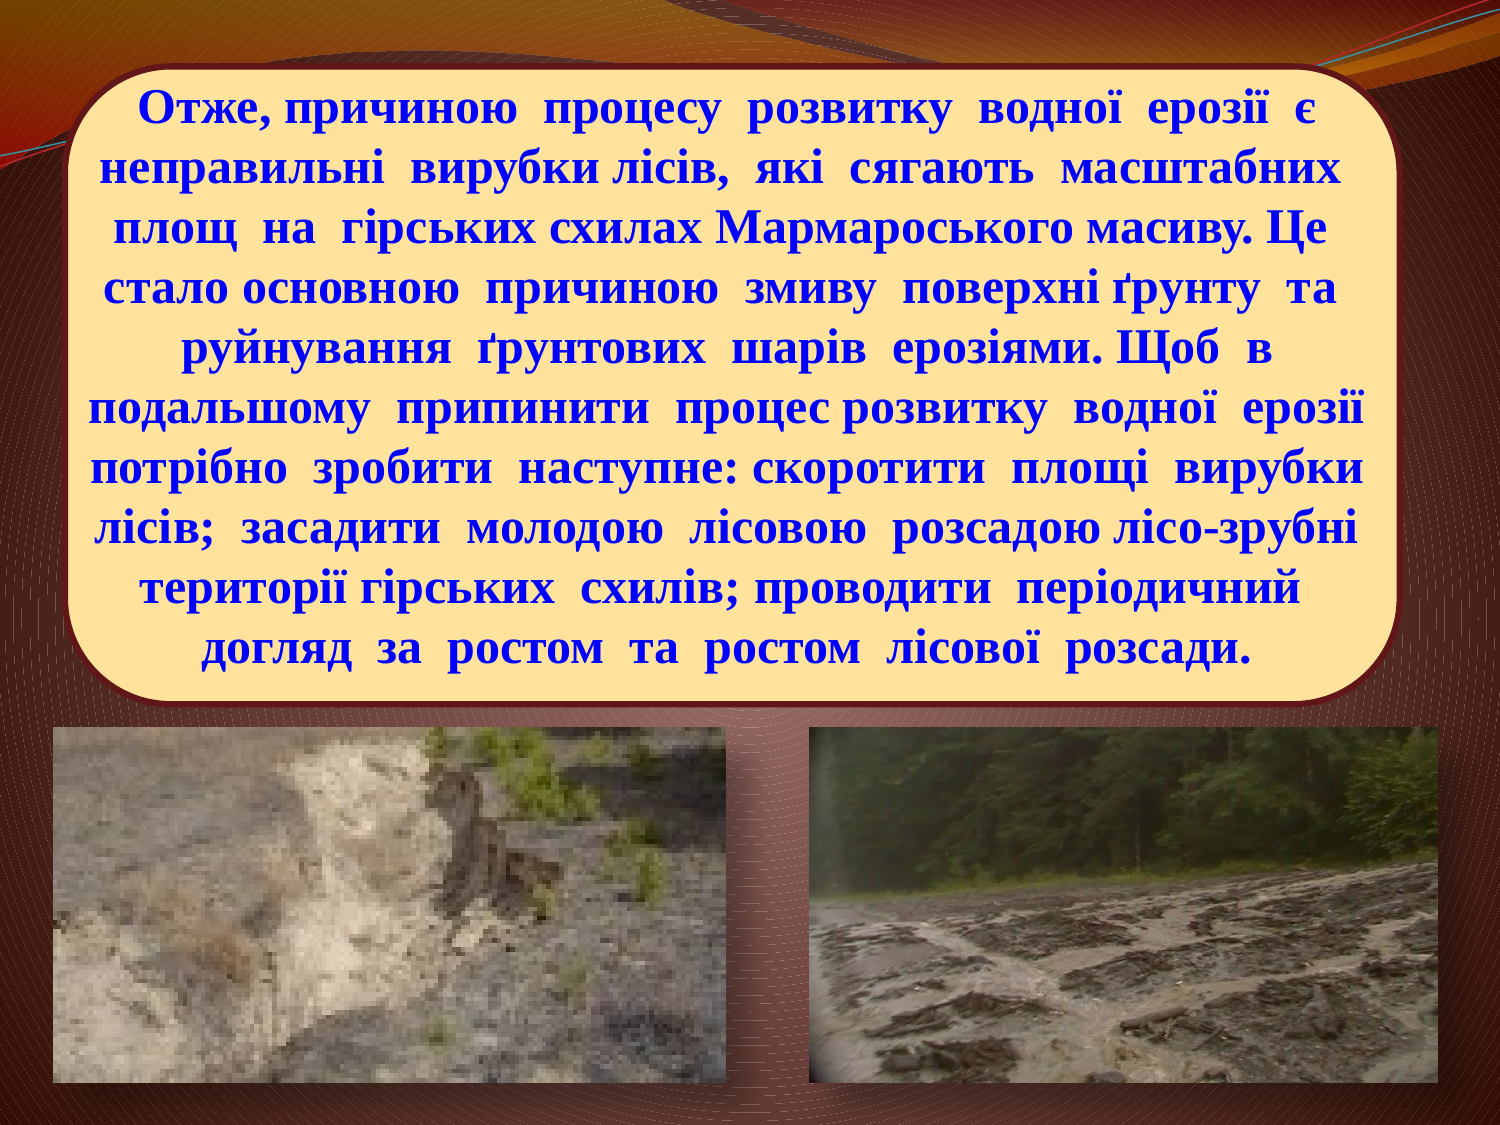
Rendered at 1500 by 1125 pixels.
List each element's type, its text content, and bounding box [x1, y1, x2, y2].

picture [808, 727, 1438, 1083]
picture [52, 727, 727, 1083]
text_box Отже, причиною процесу розвитку водної ерозії є неправильні вирубки лісів, які сягають масштабних площ на гірських схилах Мармароського масиву. Це стало основною причиною змиву поверхні ґрунту та руйнування ґрунтових шарів ерозіями. Щоб в подальшому припинити процес розвитку водної ерозії потрібно зробити наступне: скоротити площі вирубки лісів; засадити молодою лісовою розсадою лісо-зрубні території гірських схилів; проводити періодичний догляд за ростом та ростом лісової розсади. [64, 66, 1400, 705]
